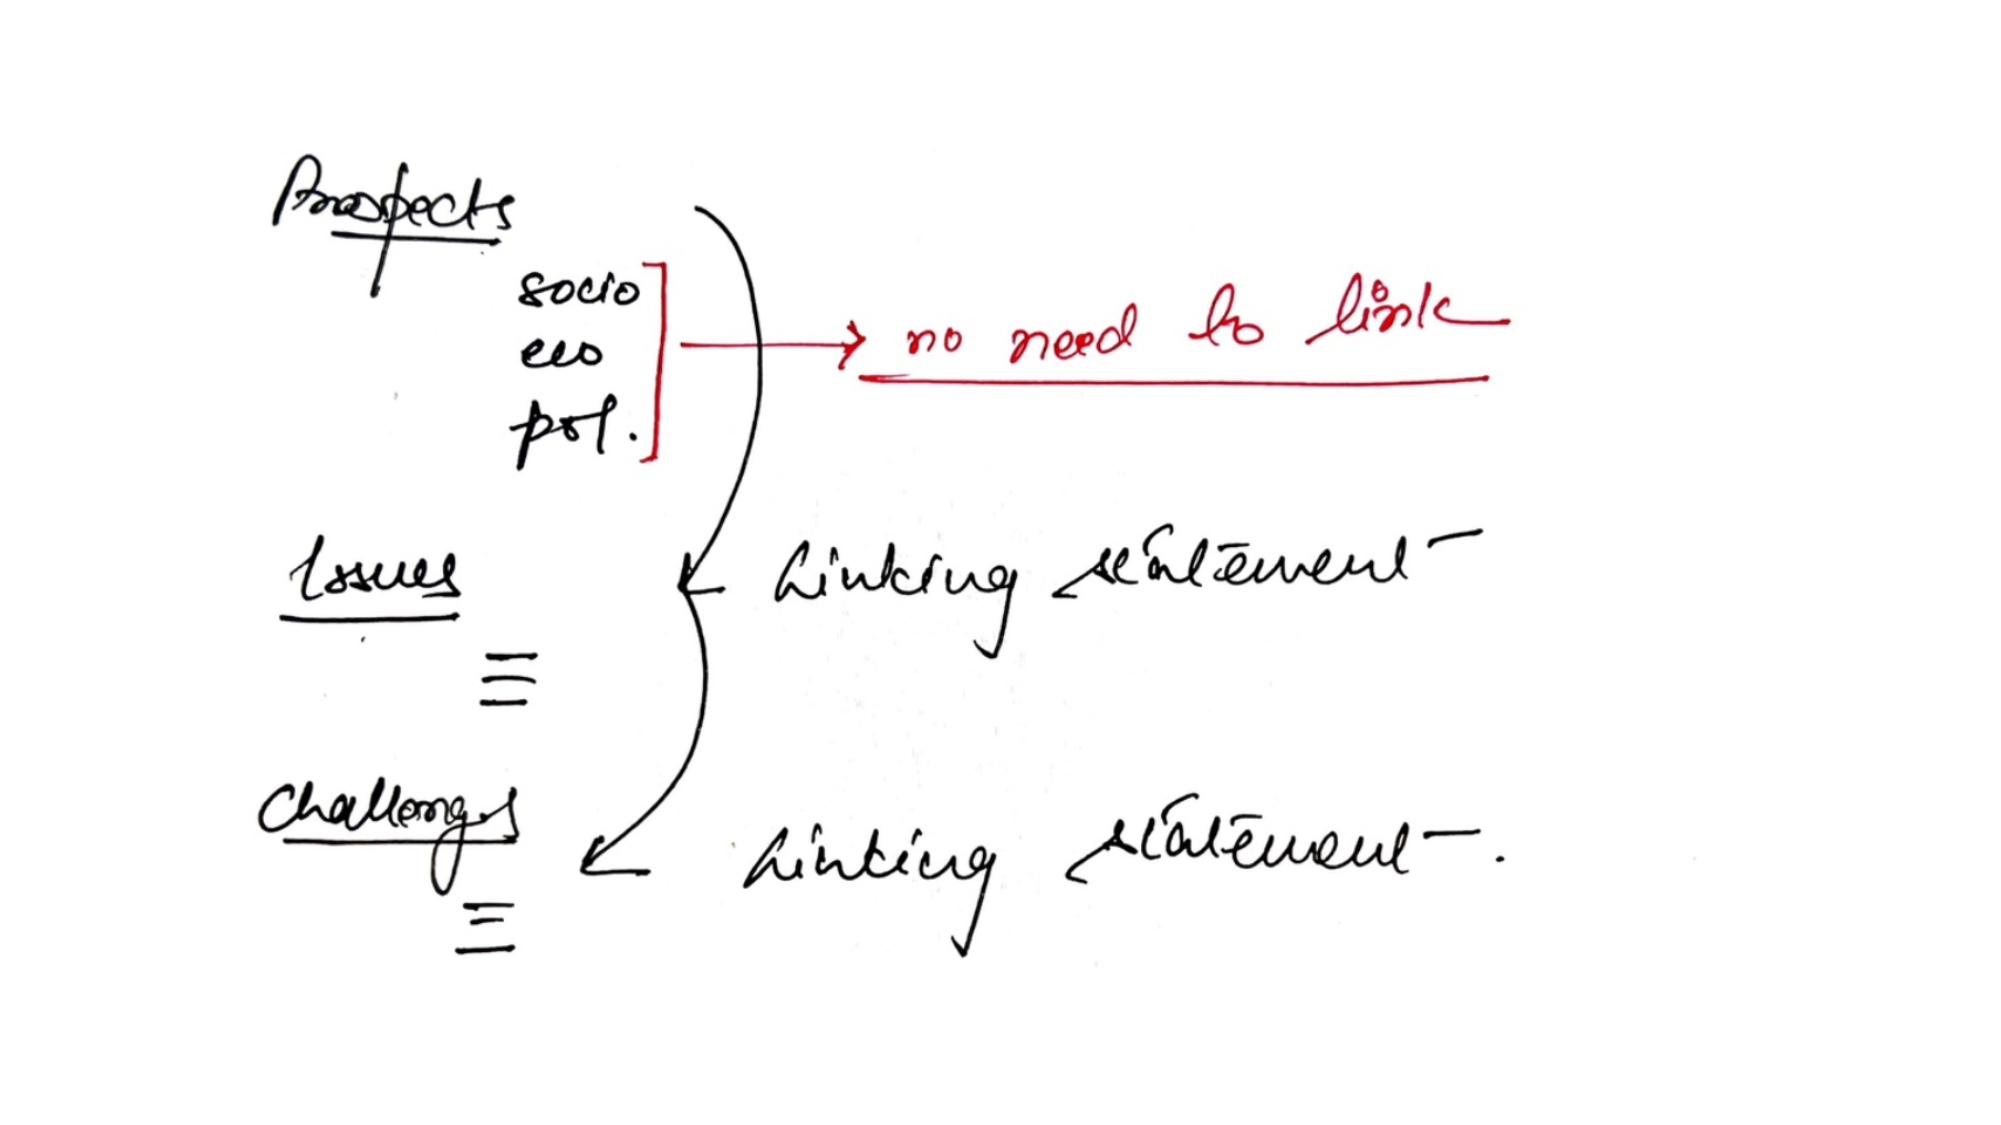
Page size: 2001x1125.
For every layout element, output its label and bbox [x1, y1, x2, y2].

picture [157, 0, 1767, 1125]
